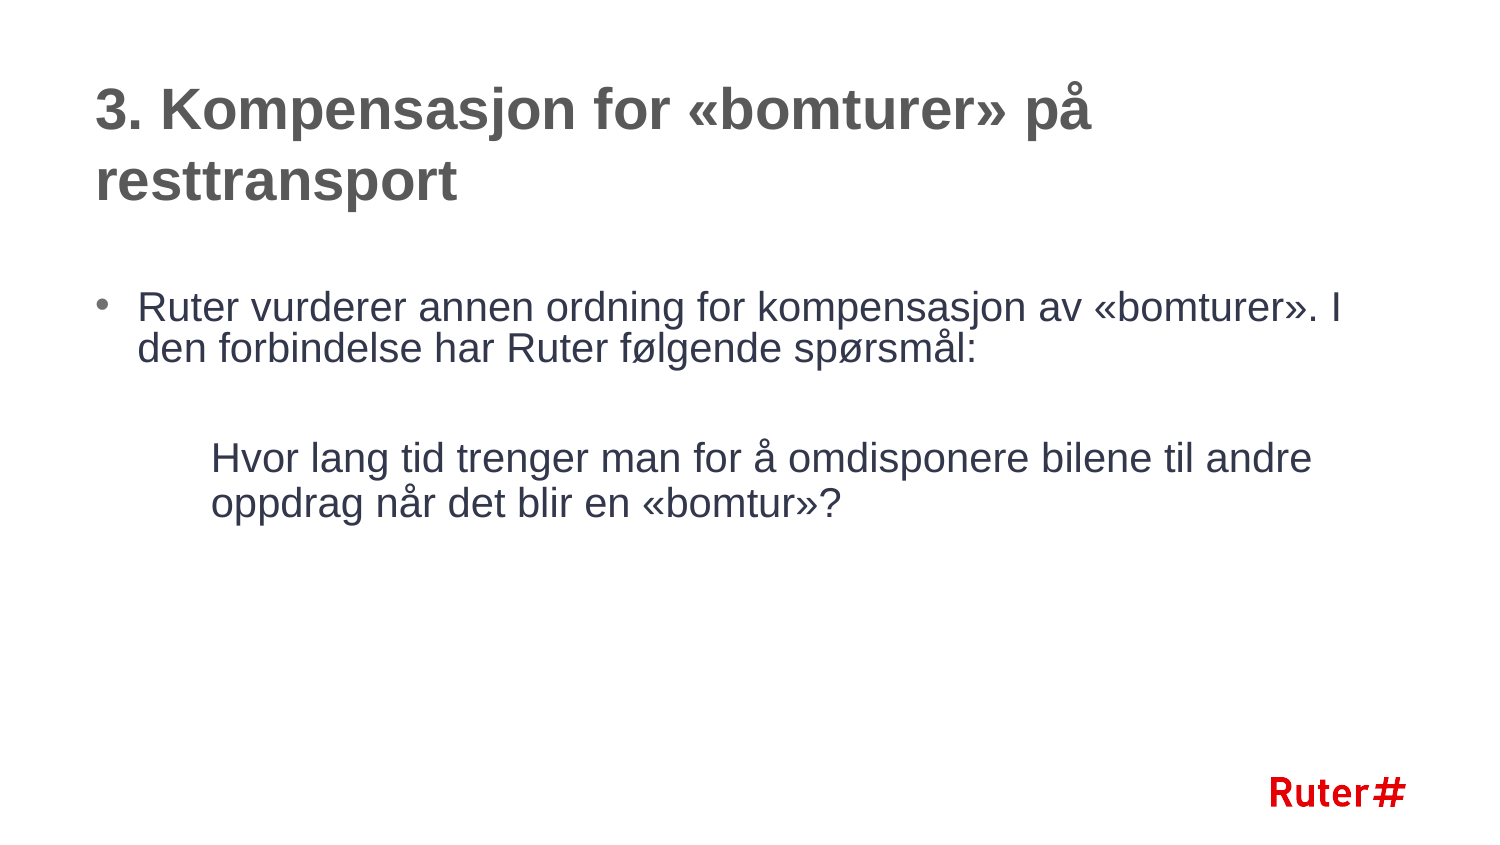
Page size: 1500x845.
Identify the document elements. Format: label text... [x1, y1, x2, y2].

title 3. Kompensasjon for «bomturer» på resttransport [95, 71, 1422, 213]
list Ruter vurderer annen ordning for kompensasjon av «bomturer». I den forbindelse har Ruter følgende spørsmål: Hvor lang tid trenger man for å omdisponere bilene til andre oppdrag når det blir en «bomtur»? [95, 224, 1405, 749]
picture [1271, 777, 1406, 807]
